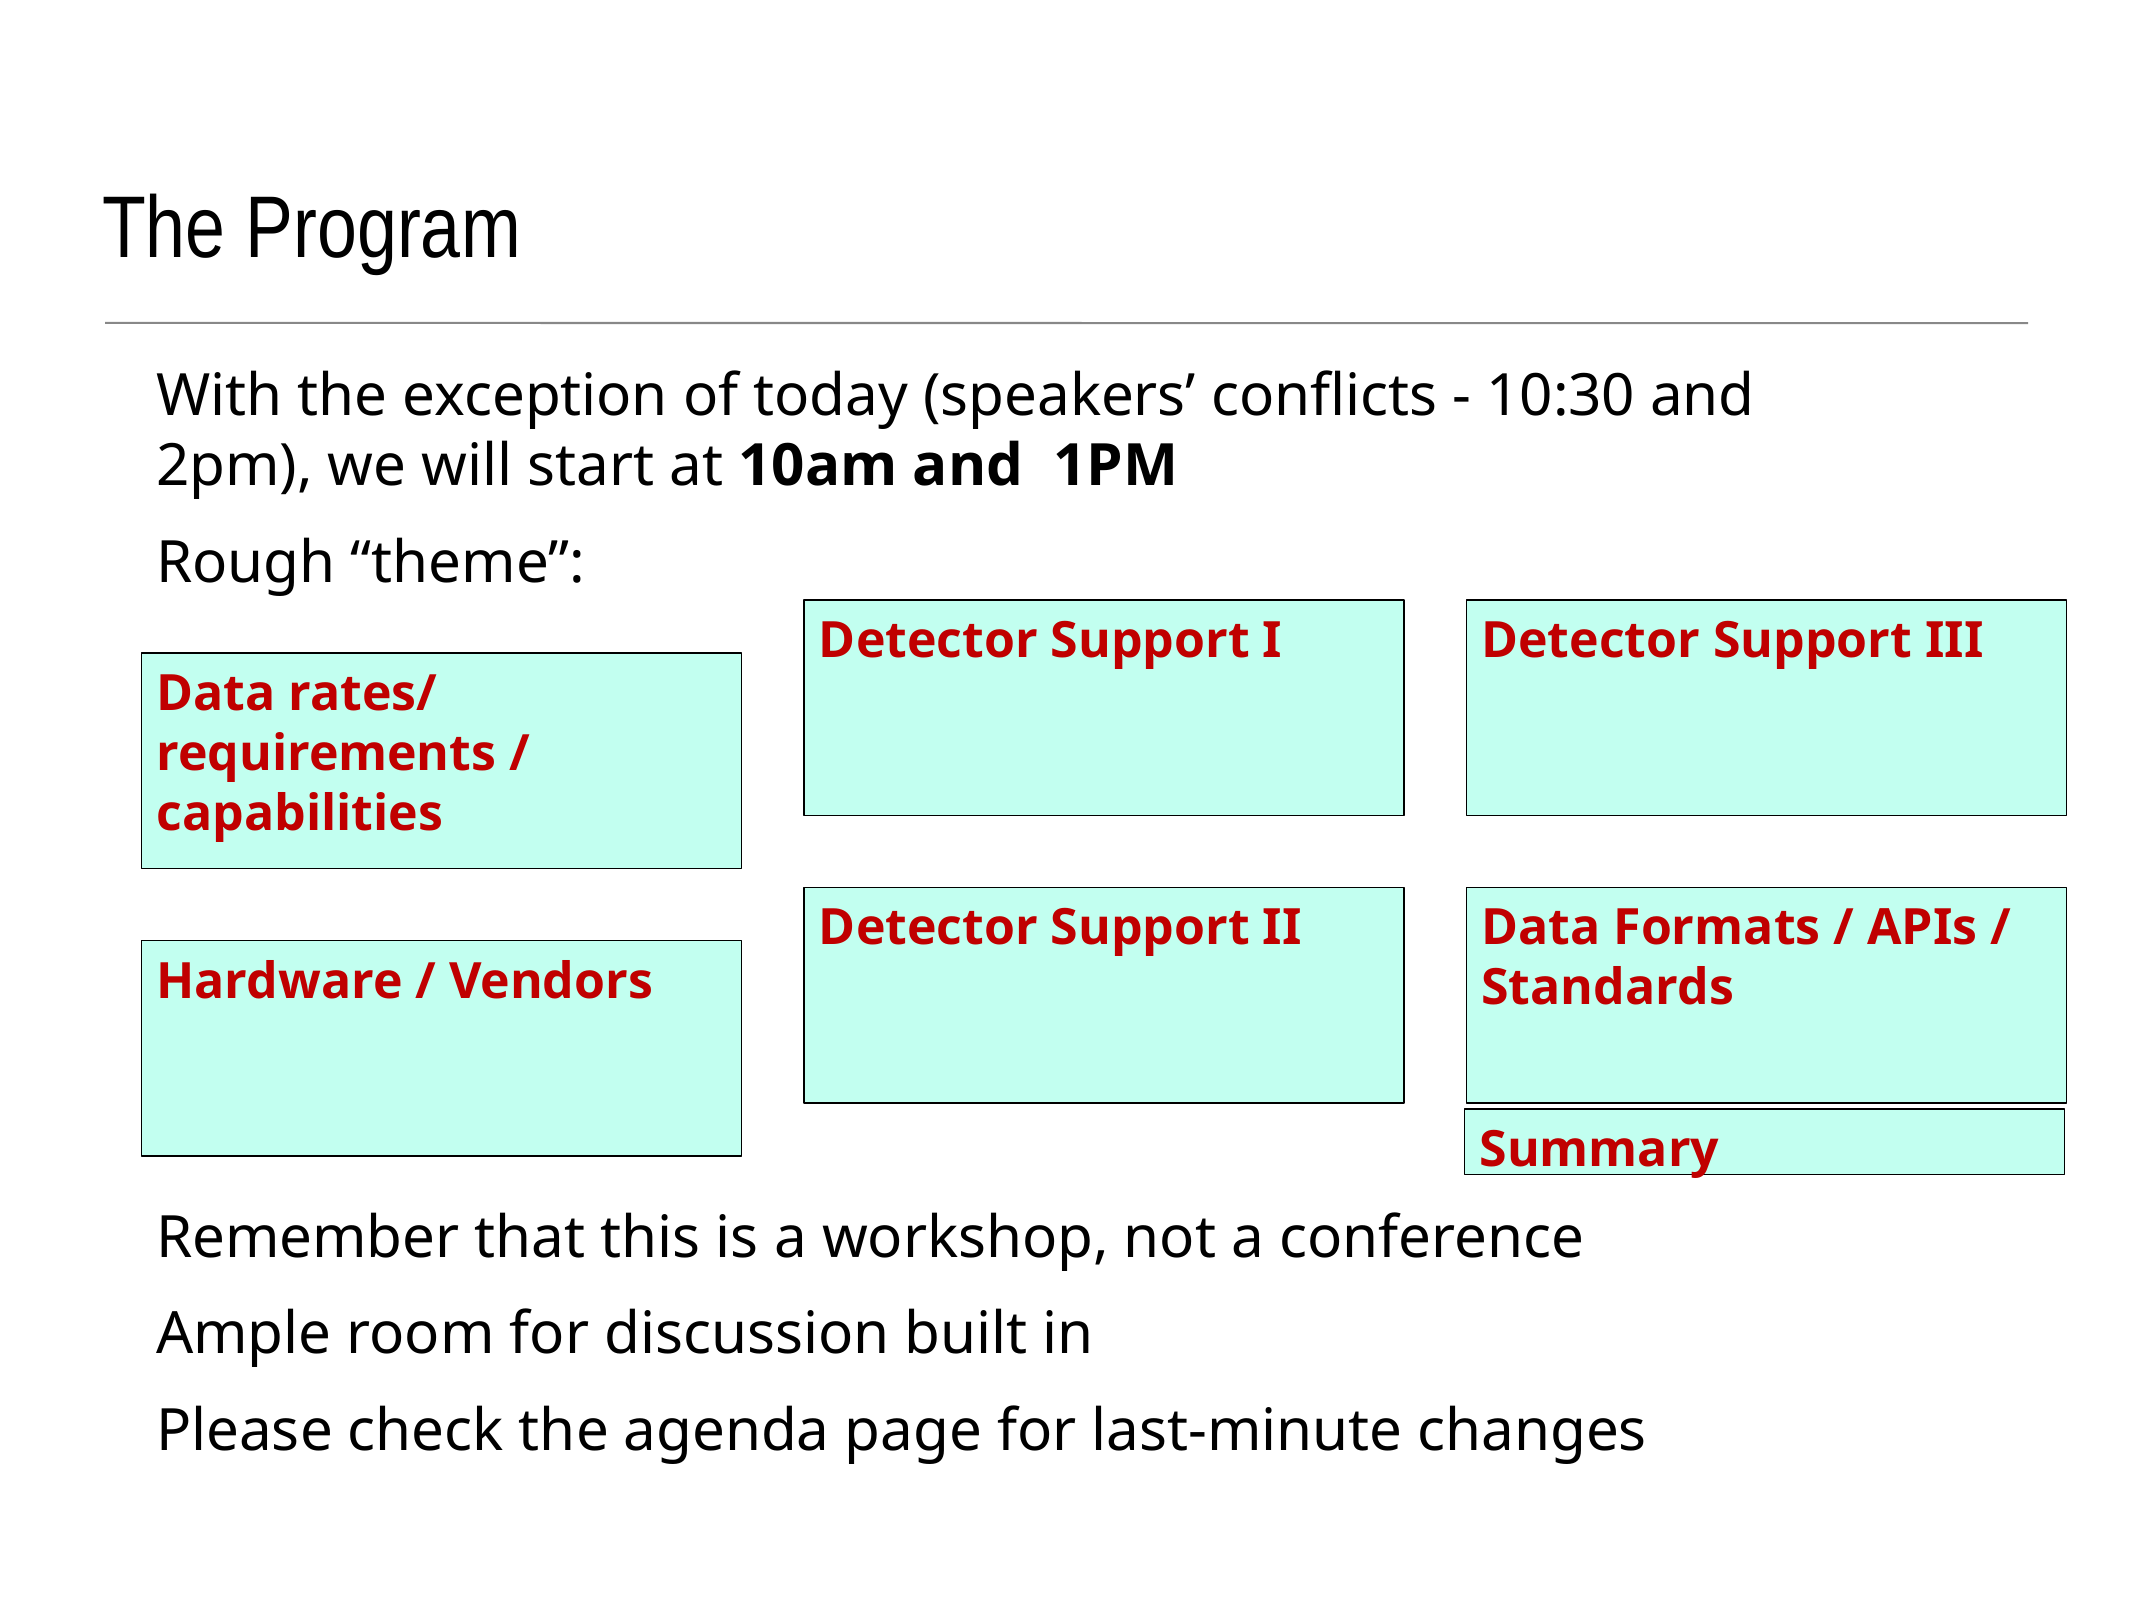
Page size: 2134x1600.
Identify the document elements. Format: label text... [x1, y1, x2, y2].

text_box Hardware / Vendors [141, 940, 742, 1157]
text_box With the exception of today (speakers’ conflicts - 10:30 and 2pm), we will start at 10am and 1PM Rough “theme”: Remember that this is a workshop, not a conference Ample room for discussion built in Please check the agenda page for last-minute changes [141, 349, 1913, 1188]
text_box Data Formats / APIs / Standards [1466, 887, 2067, 1103]
text_box Data rates/ requirements / capabilities [141, 652, 742, 869]
text_box Summary [1464, 1108, 2065, 1175]
text_box Detector Support III [1466, 599, 2067, 816]
text_box Detector Support I [803, 599, 1404, 816]
text_box The Program [93, 53, 2040, 284]
text_box Detector Support II [803, 887, 1404, 1103]
